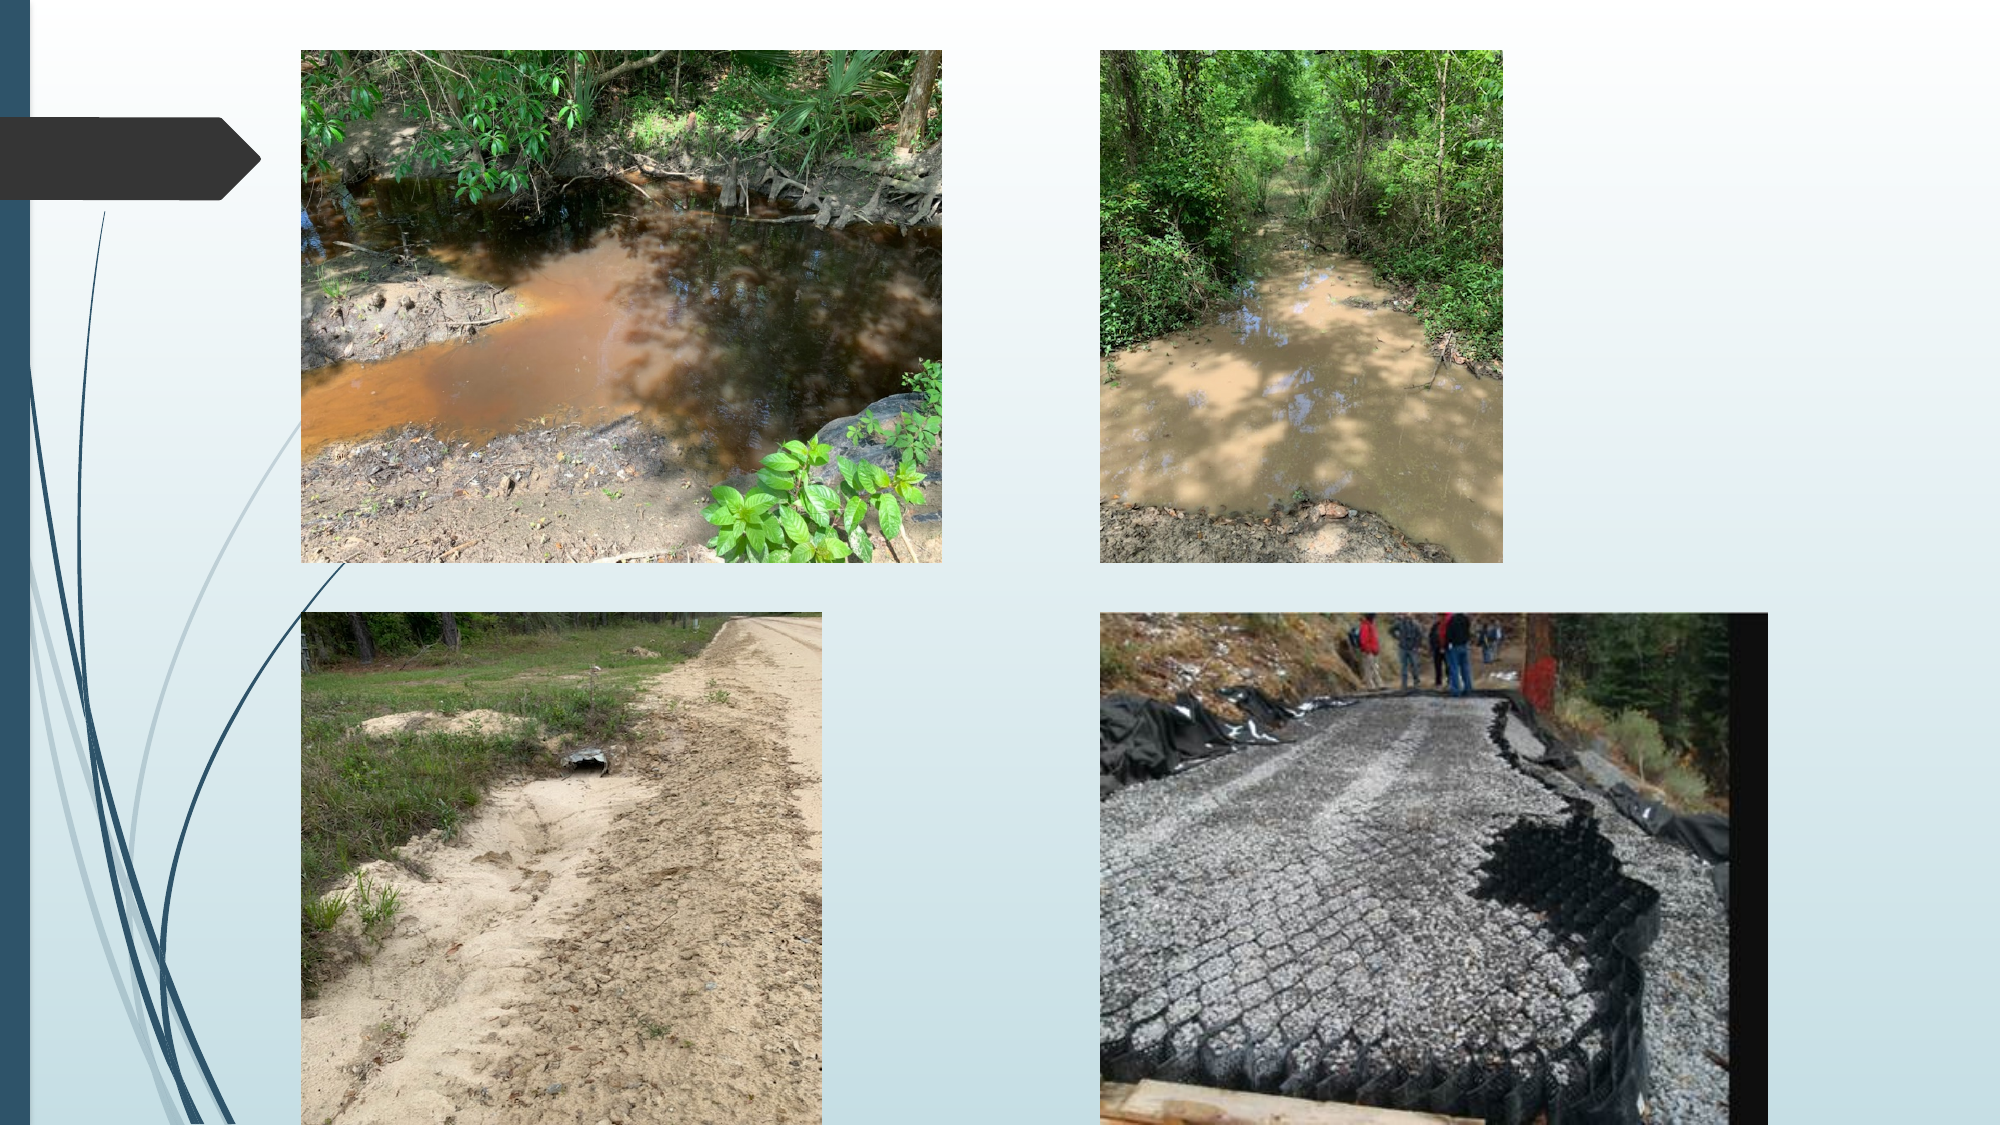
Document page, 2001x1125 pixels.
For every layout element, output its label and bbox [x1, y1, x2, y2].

picture [1100, 612, 1768, 1125]
picture [301, 612, 822, 1125]
picture [301, 50, 942, 563]
picture [1100, 50, 1503, 563]
